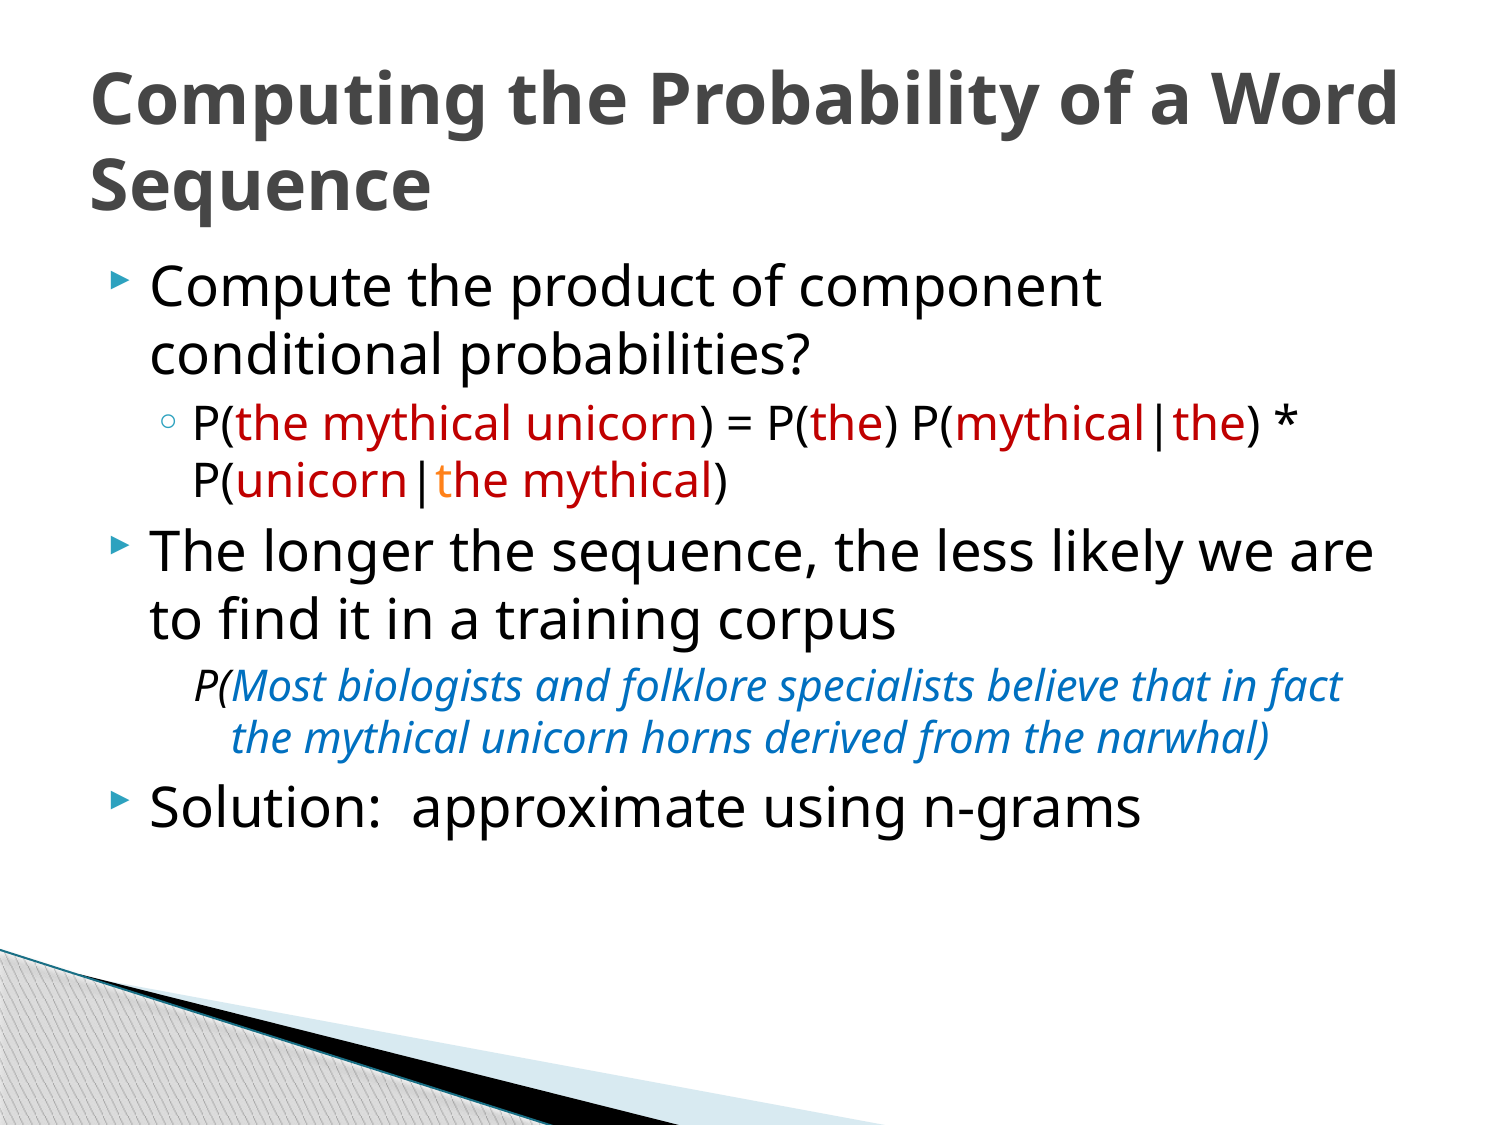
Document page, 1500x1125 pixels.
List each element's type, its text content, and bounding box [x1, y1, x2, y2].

list Compute the product of component conditional probabilities? P(the mythical unicorn) = P(the) P(mythical|the) * P(unicorn|the mythical) The longer the sequence, the less likely we are to find it in a training corpus P(Most biologists and folklore specialists believe that in fact the mythical unicorn horns derived from the narwhal) Solution: approximate using n-grams [75, 243, 1425, 986]
title Computing the Probability of a Word Sequence [75, 45, 1425, 233]
